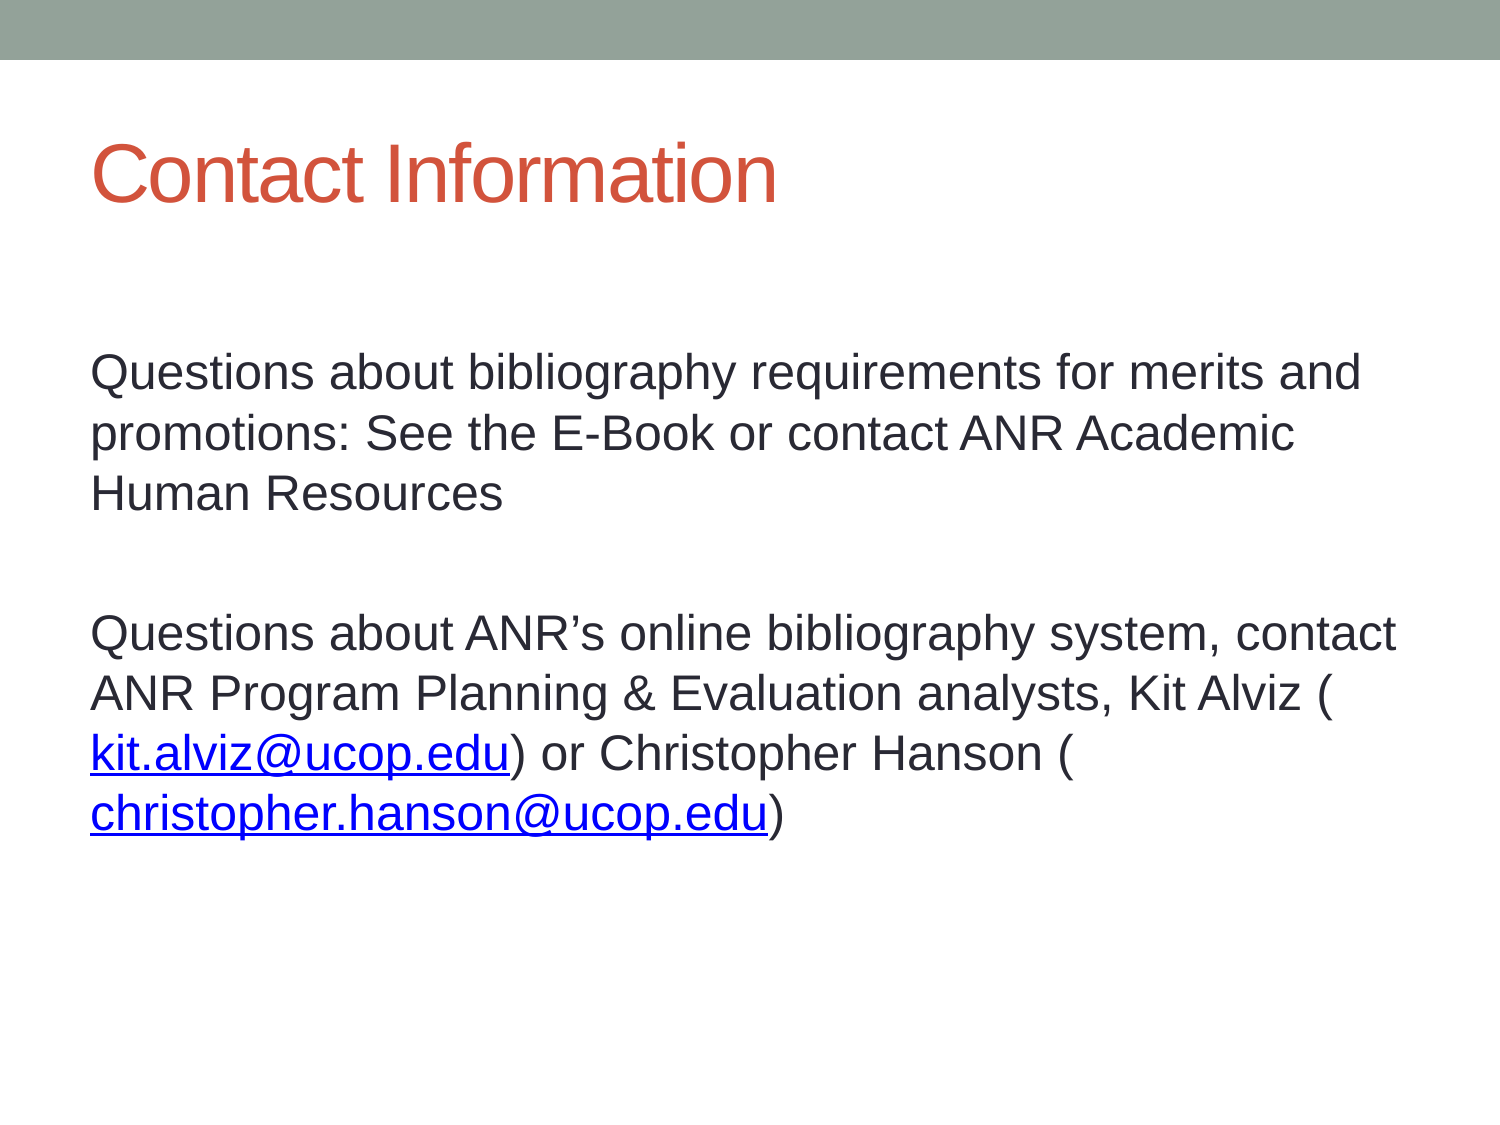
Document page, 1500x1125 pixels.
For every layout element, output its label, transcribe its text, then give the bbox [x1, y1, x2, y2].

list Questions about bibliography requirements for merits and promotions: See the E-Book or contact ANR Academic Human Resources Questions about ANR’s online bibliography system, contact ANR Program Planning & Evaluation analysts, Kit Alviz (kit.alviz@ucop.edu) or Christopher Hanson (christopher.hanson@ucop.edu) [75, 262, 1425, 1063]
title Contact Information [75, 87, 1425, 250]
